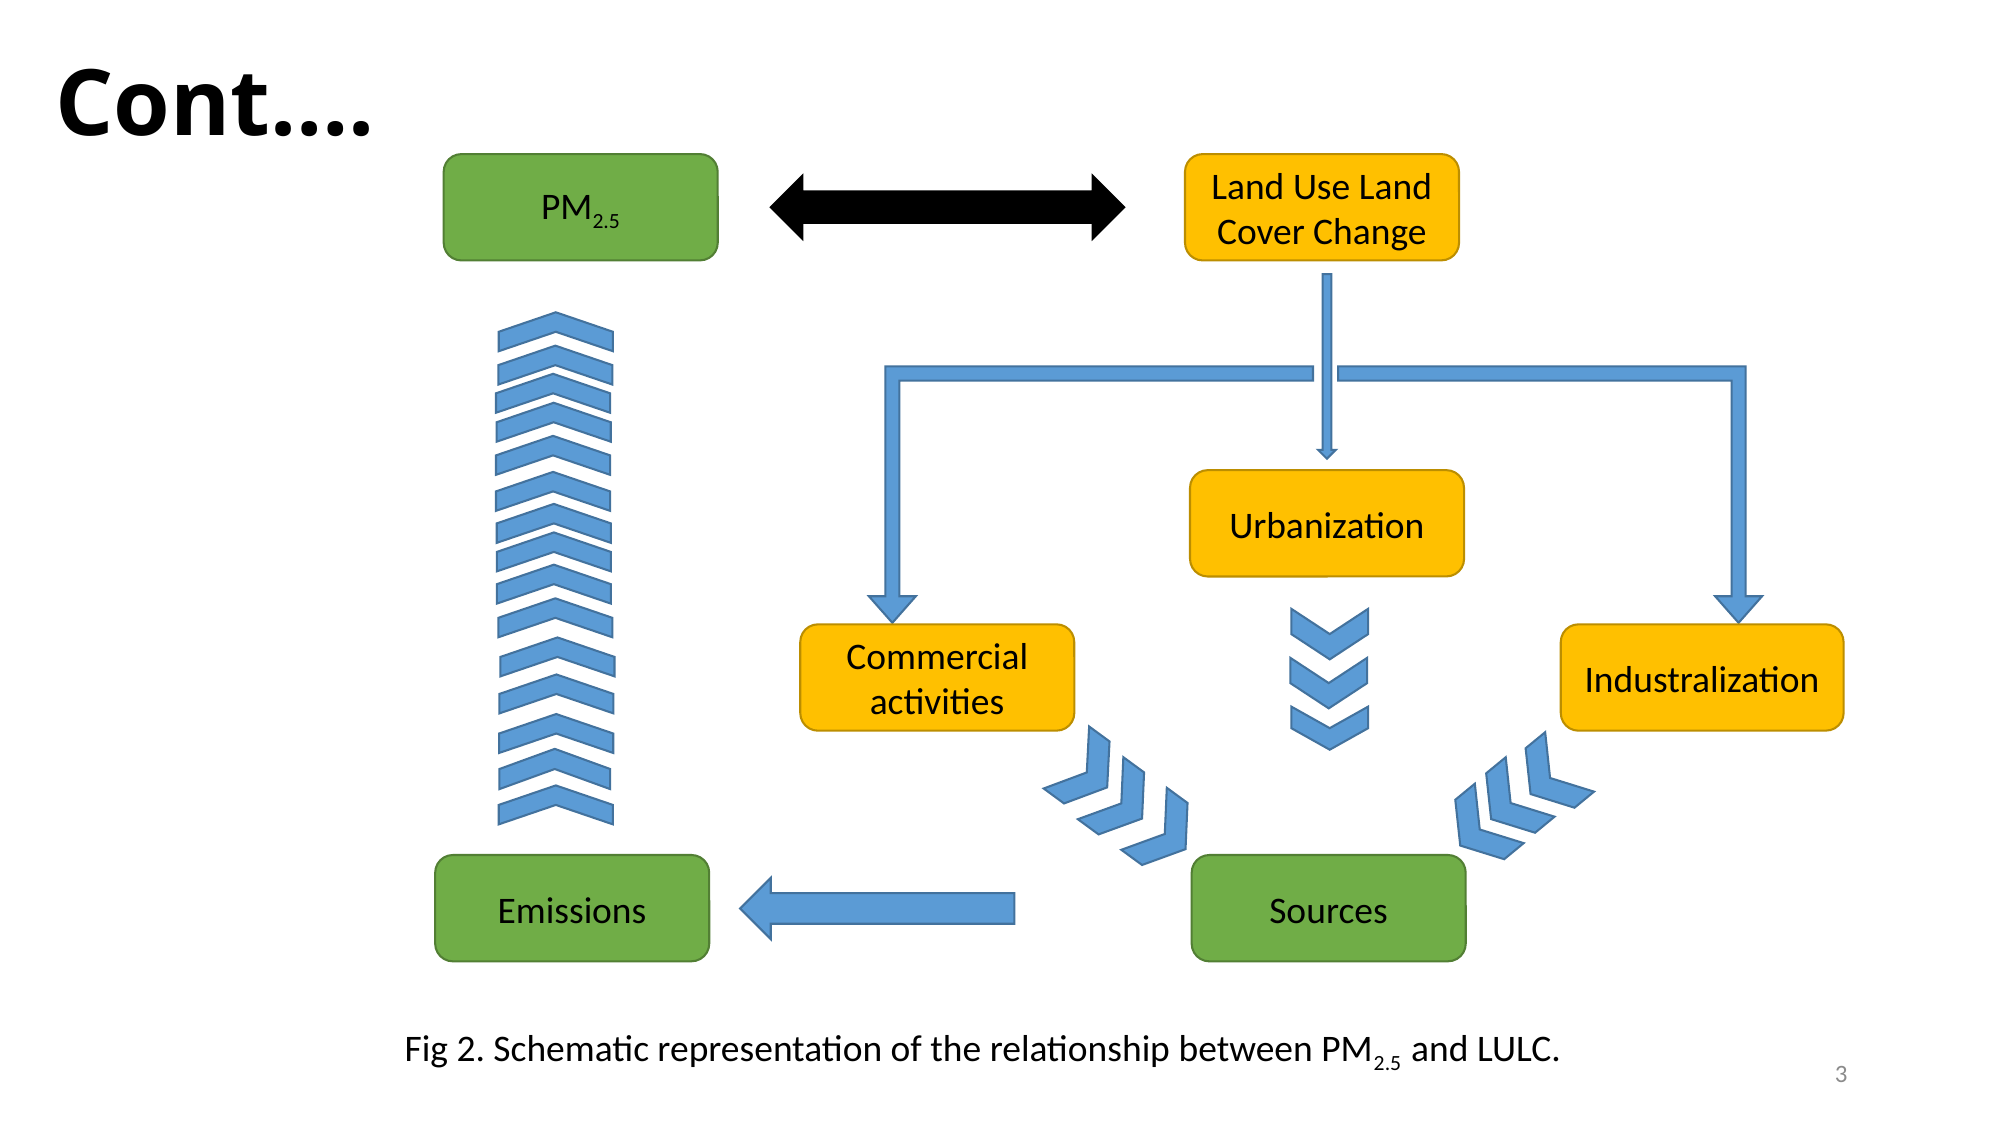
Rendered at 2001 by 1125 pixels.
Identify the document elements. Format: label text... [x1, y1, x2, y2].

title Cont…. [40, 35, 1766, 177]
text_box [435, 153, 1844, 962]
text_box Fig 2. Schematic representation of the relationship between PM2.5 and LULC. [389, 1016, 1703, 1125]
slide_number 3 [1703, 1042, 1863, 1103]
